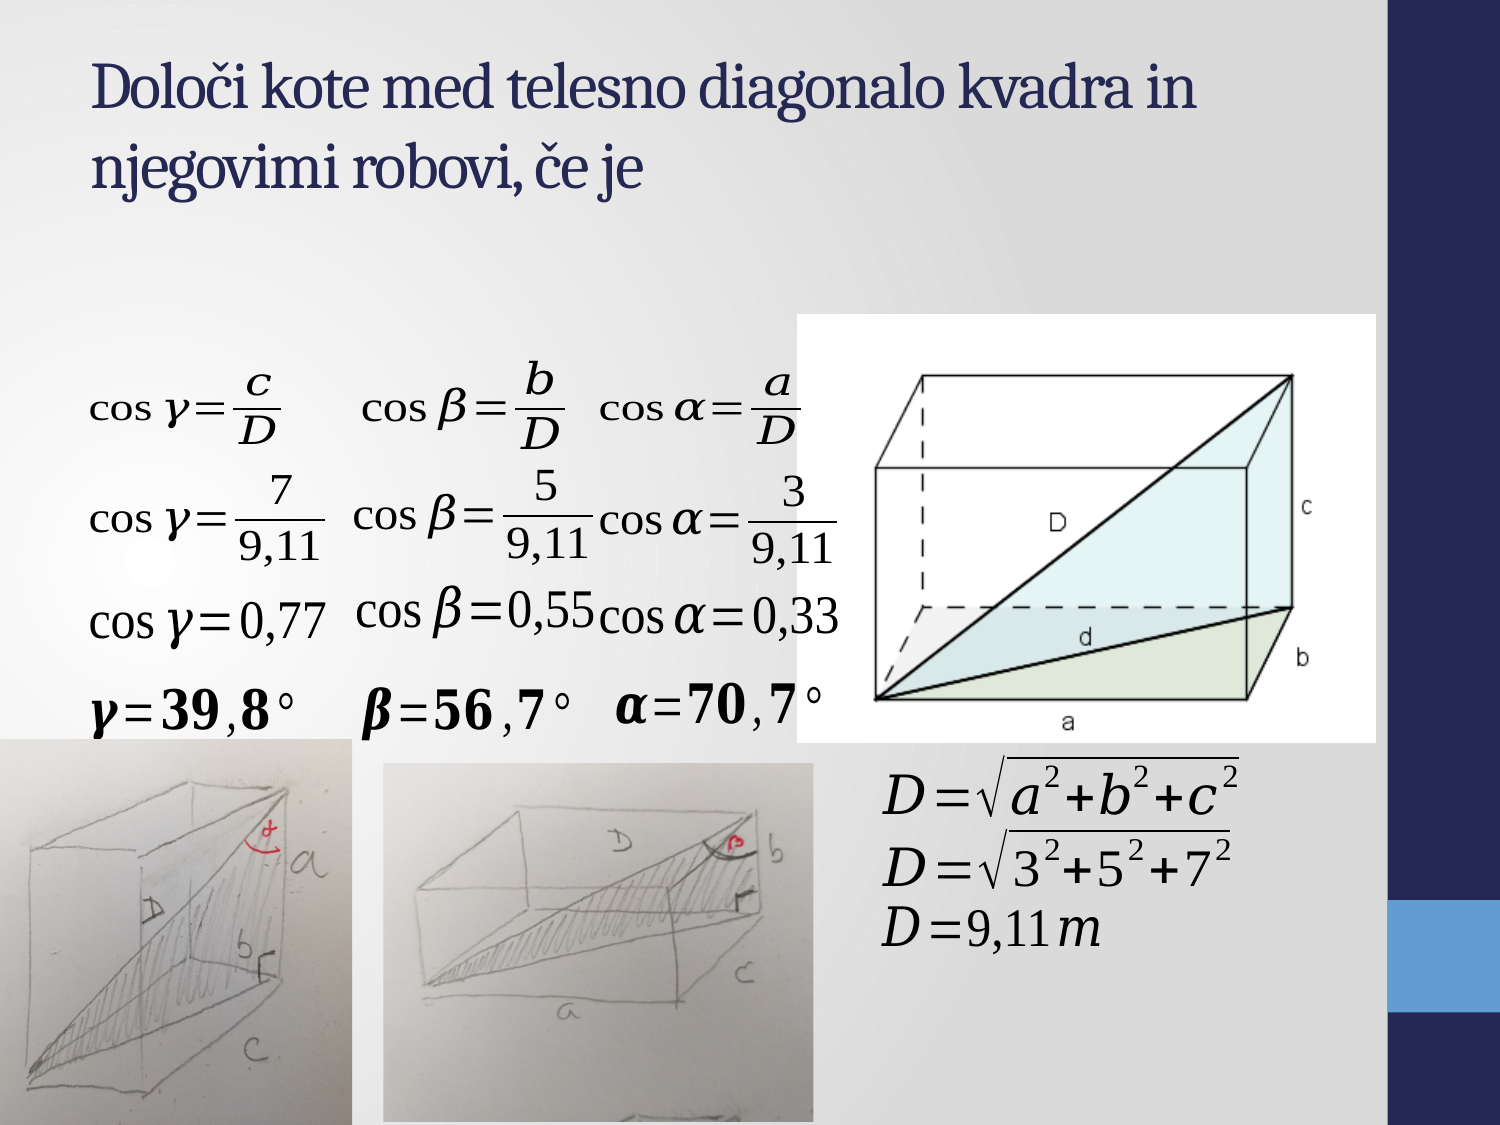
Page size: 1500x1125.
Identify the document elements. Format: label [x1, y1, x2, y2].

picture [796, 313, 1376, 744]
picture [0, 739, 369, 1125]
picture [383, 726, 814, 1125]
